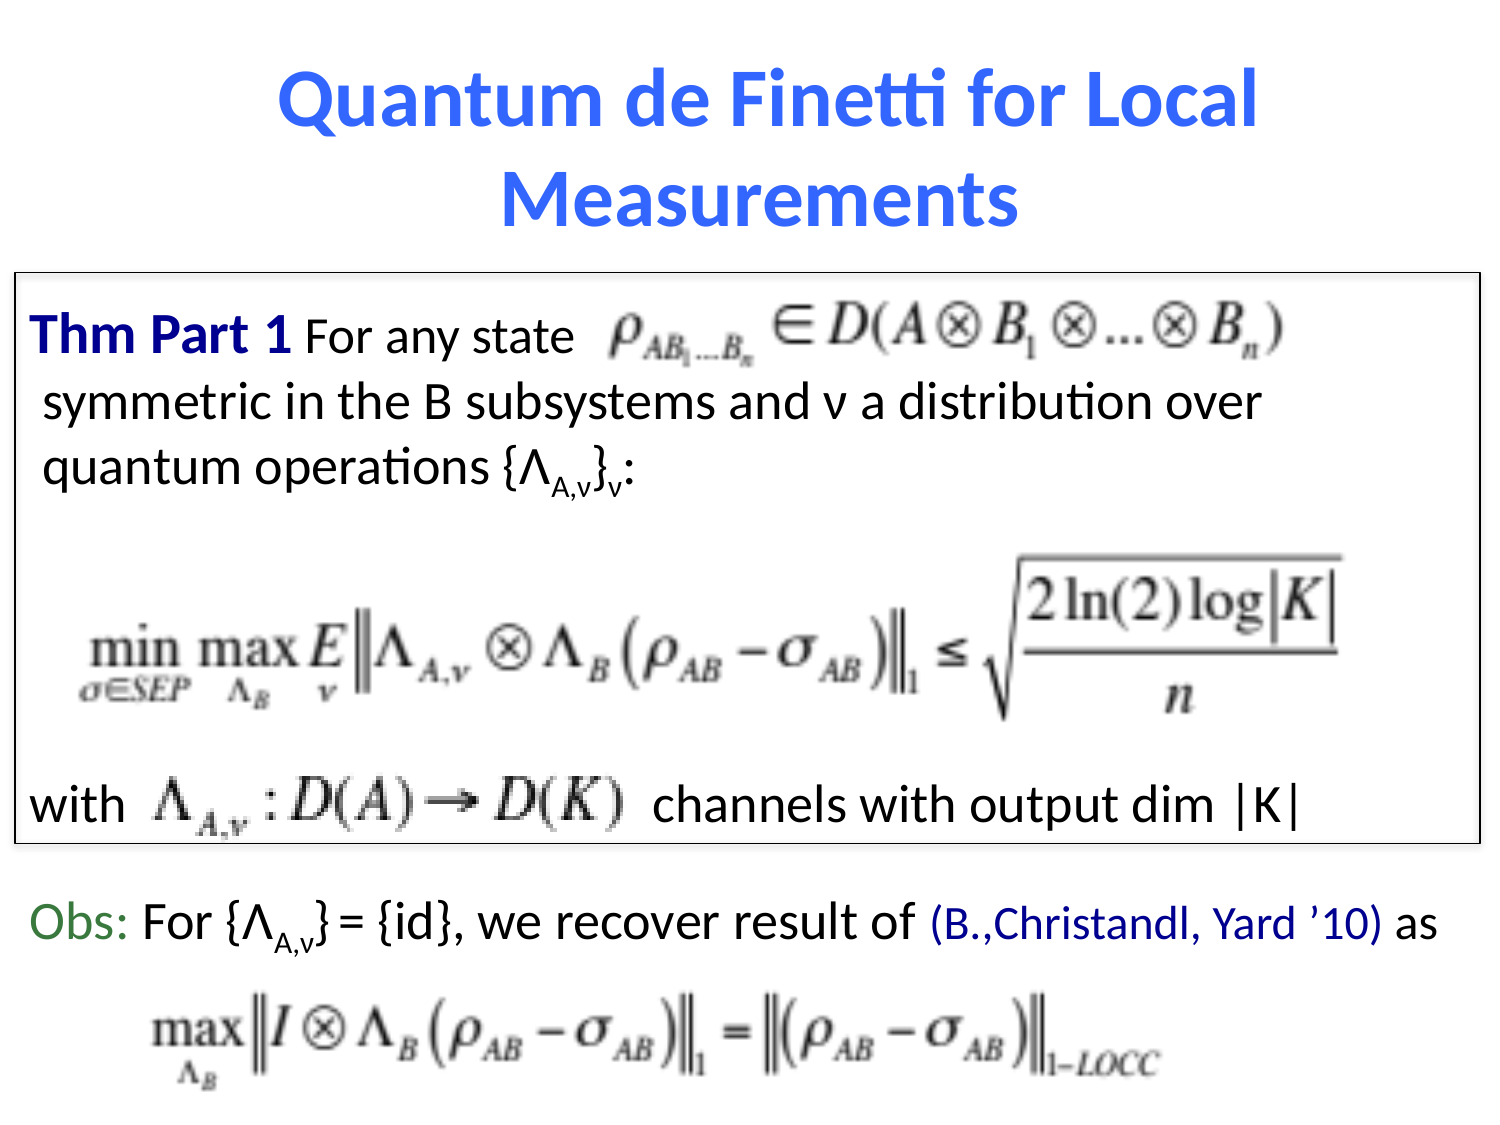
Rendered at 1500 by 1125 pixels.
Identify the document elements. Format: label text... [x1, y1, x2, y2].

text_box Quantum de Finetti for Local Measurements [26, 0, 1500, 287]
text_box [73, 546, 1351, 727]
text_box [602, 287, 1294, 374]
text_box [14, 272, 1481, 844]
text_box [144, 984, 1168, 1096]
text_box Thm Part 1 For any state symmetric in the B subsystems and ν a distribution over quantum operations {ΛA,ν}ν: with channels with output dim |K| [15, 287, 1500, 878]
text_box Obs: For {ΛA,ν} = {id}, we recover result of (B.,Christandl, Yard ’10) as [15, 878, 1500, 967]
text_box Thm Part 1 For any state symmetric in the B subsystems and ν a distribution over quantum operations {ΛA,ν}ν: with channels with output dim |K| [15, 967, 1500, 1097]
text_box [144, 760, 632, 844]
